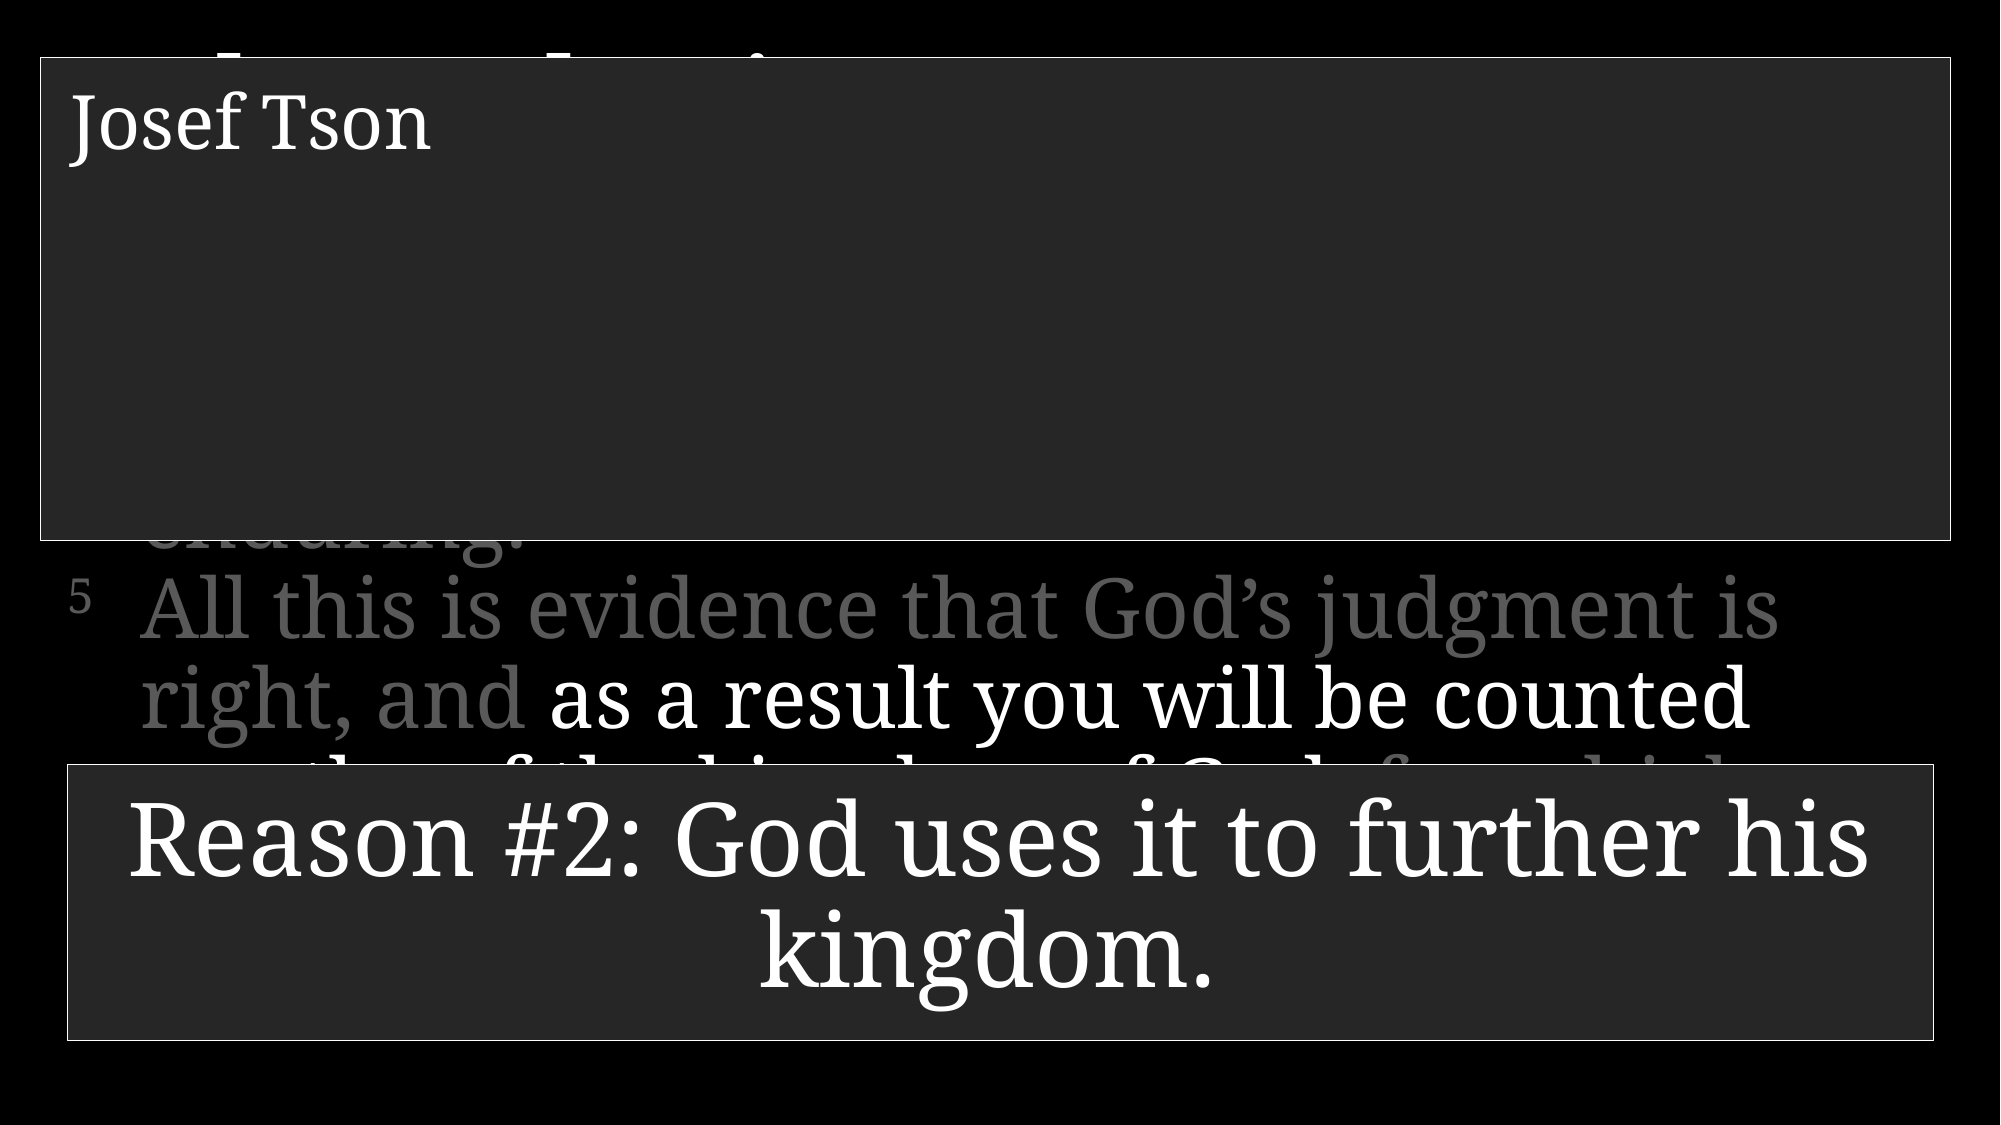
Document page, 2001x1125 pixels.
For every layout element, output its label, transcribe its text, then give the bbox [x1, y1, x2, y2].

text_box Reason #2: God uses it to further his kingdom. [82, 781, 1917, 1017]
text_box [67, 764, 1933, 1041]
text_box 4 Therefore, among God’s churches we boast about your perseverance and faith in all the persecutions and trials you are enduring. 5 All this is evidence that God’s judgment is right, and as a result you will be counted worthy of the kingdom of God, for which you are suffering. [50, 541, 1798, 934]
text_box 2 Thessalonians 1 [22, 15, 1993, 181]
text_box [40, 57, 1950, 541]
text_box Josef Tson [55, 77, 1933, 174]
